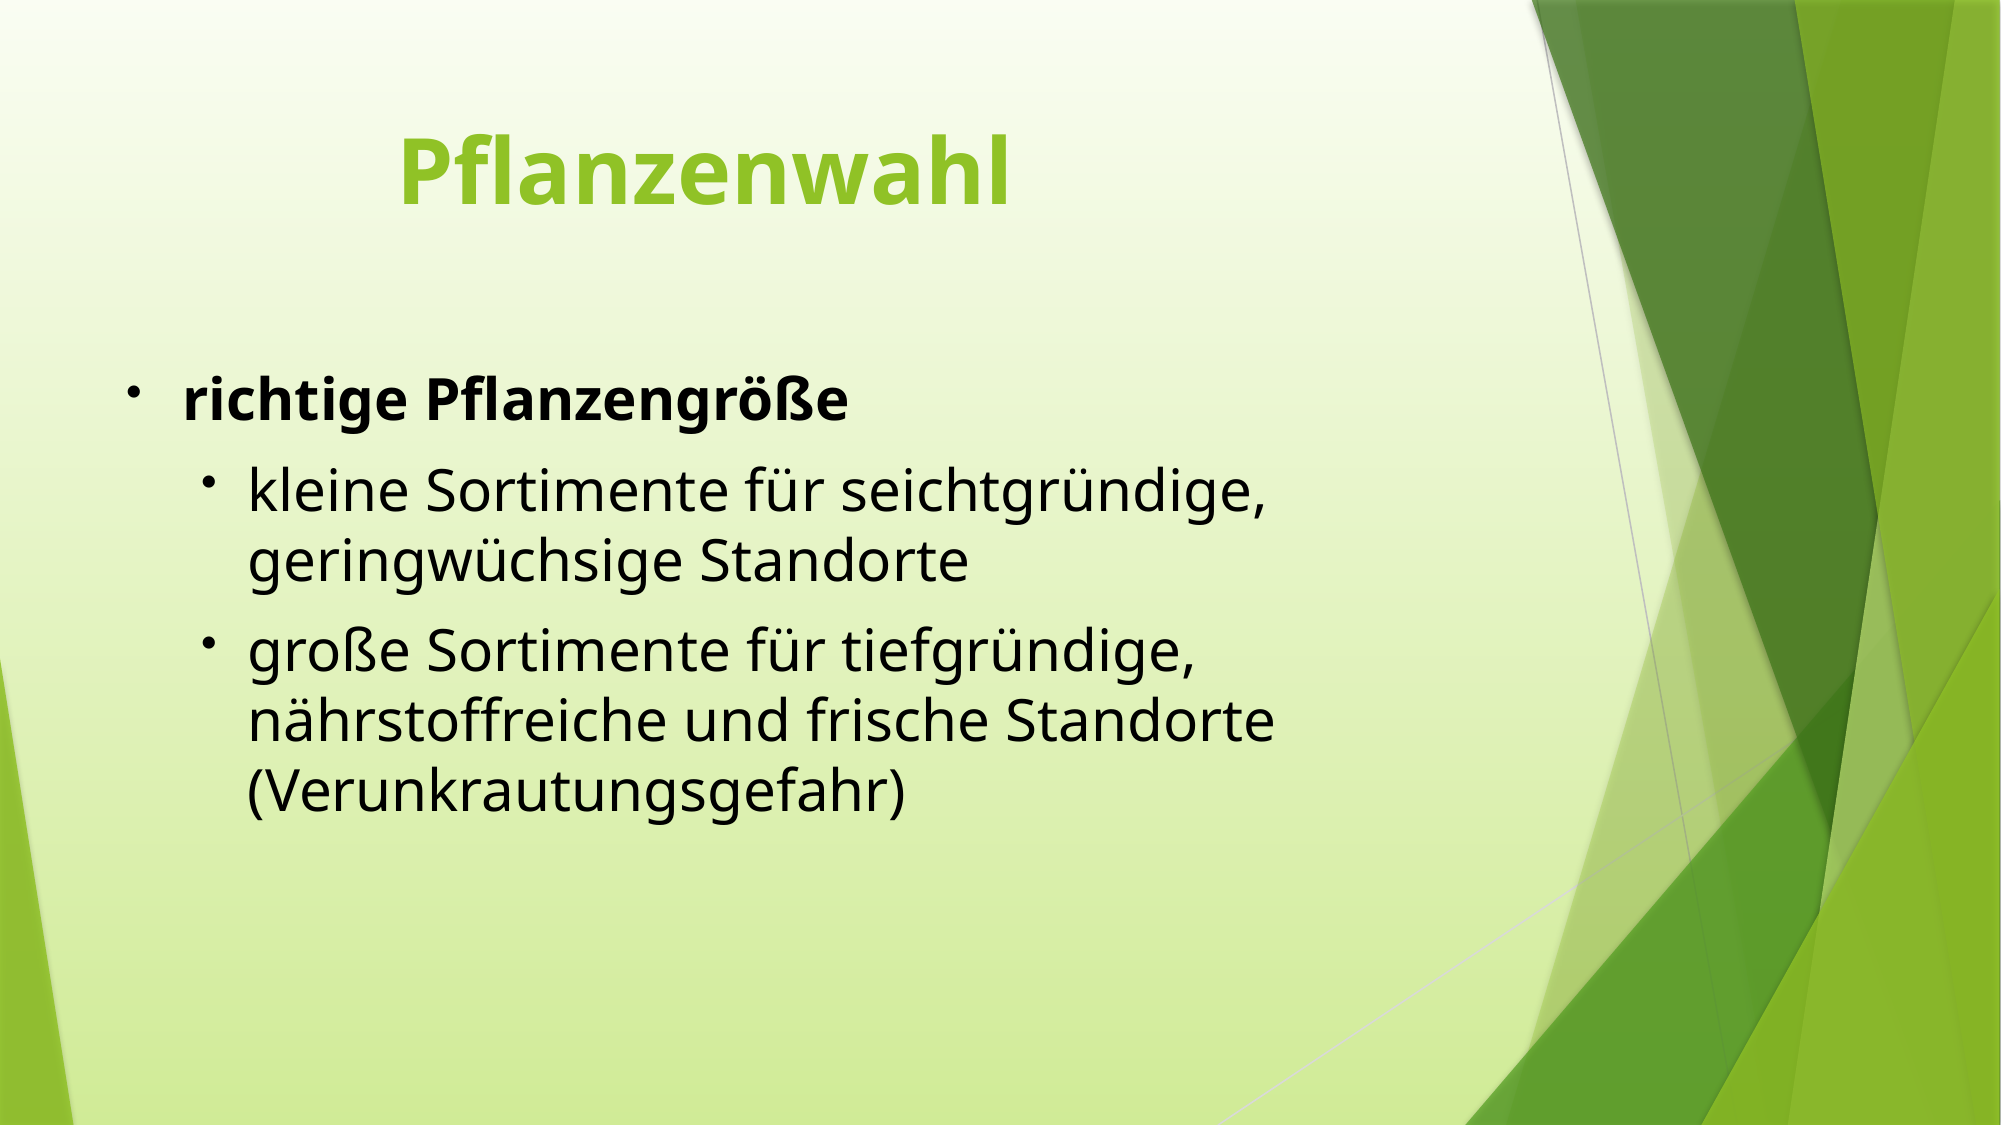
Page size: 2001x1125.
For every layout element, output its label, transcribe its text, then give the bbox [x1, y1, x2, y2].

title Pflanzenwahl [0, 104, 1411, 322]
list richtige Pflanzengröße kleine Sortimente für seichtgründige, geringwüchsige Standorte große Sortimente für tiefgründige, nährstoffreiche und frische Standorte (Verunkrautungsgefahr) [111, 354, 1522, 992]
